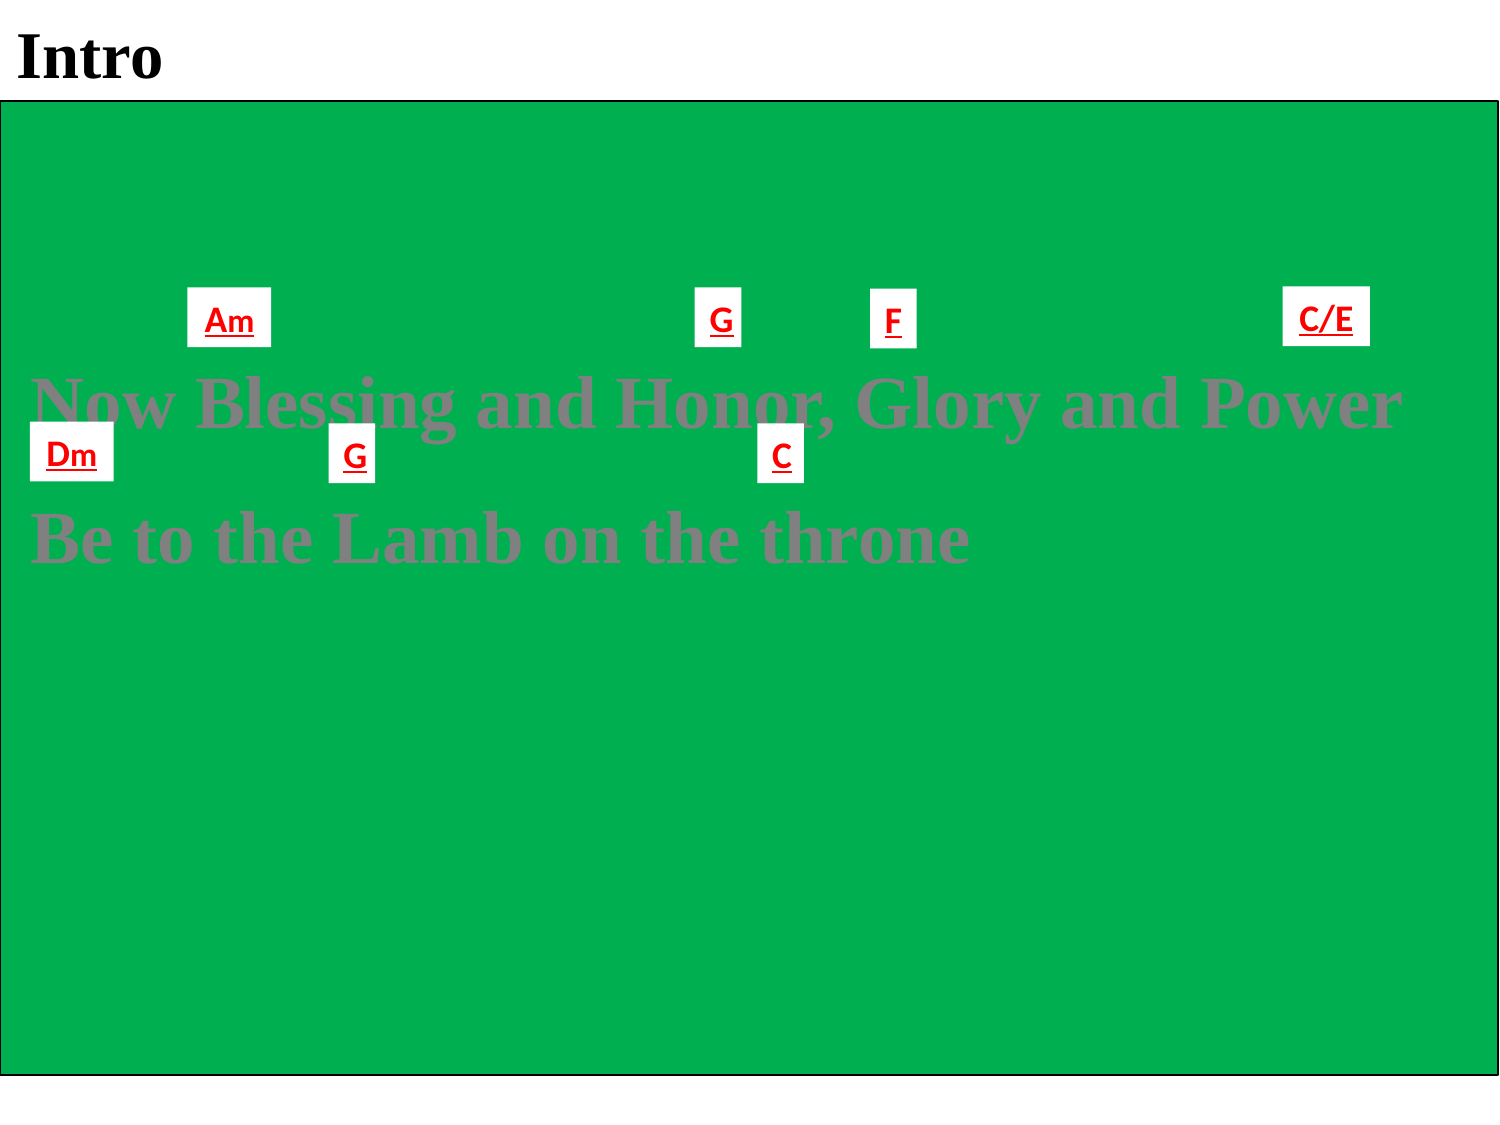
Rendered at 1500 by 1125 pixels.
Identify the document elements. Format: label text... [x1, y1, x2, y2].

text_box C [757, 423, 804, 484]
text_box Am [187, 287, 272, 348]
text_box C/E [1282, 286, 1370, 347]
text_box G [694, 287, 742, 348]
text_box Now Blessing and Honor, Glory and Power Be to the Lamb on the throne [0, 166, 1460, 586]
text_box [0, 100, 1498, 1075]
text_box Dm [29, 421, 114, 482]
text_box Intro [2, 4, 501, 100]
text_box F [870, 288, 917, 349]
text_box G [328, 423, 376, 484]
